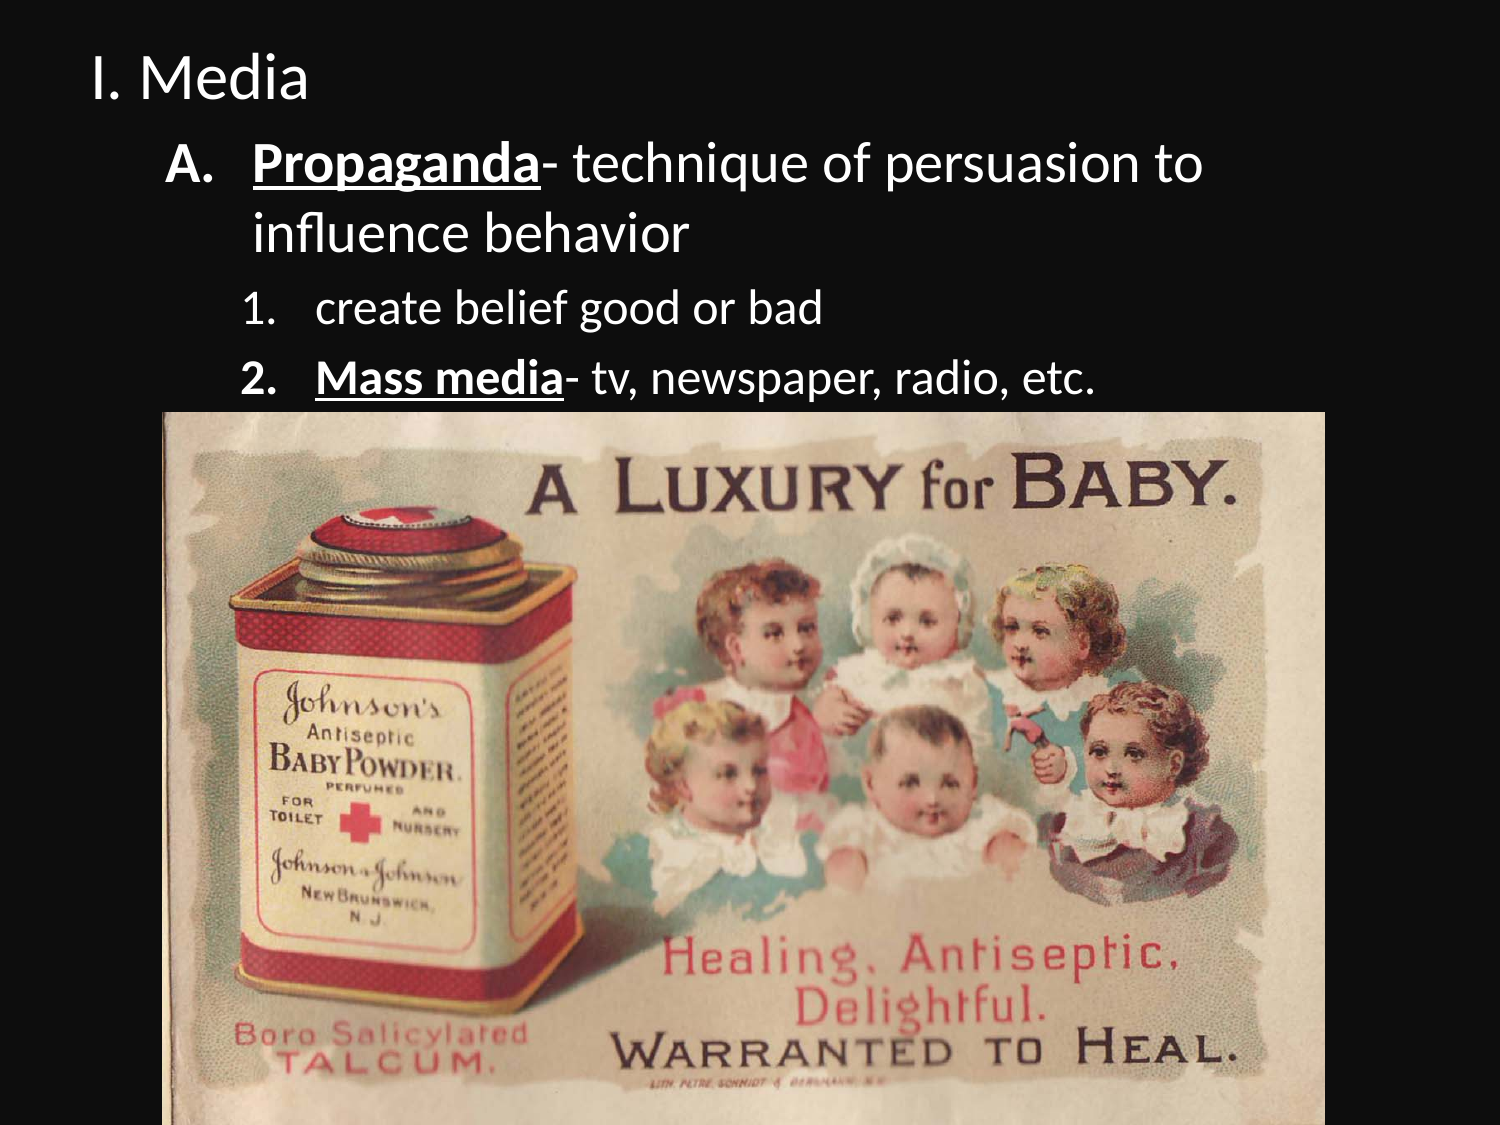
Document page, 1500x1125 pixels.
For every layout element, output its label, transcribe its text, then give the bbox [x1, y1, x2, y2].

list I. Media Propaganda- technique of persuasion to influence behavior create belief good or bad Mass media- tv, newspaper, radio, etc. [75, 24, 1425, 768]
picture [162, 412, 1326, 1125]
